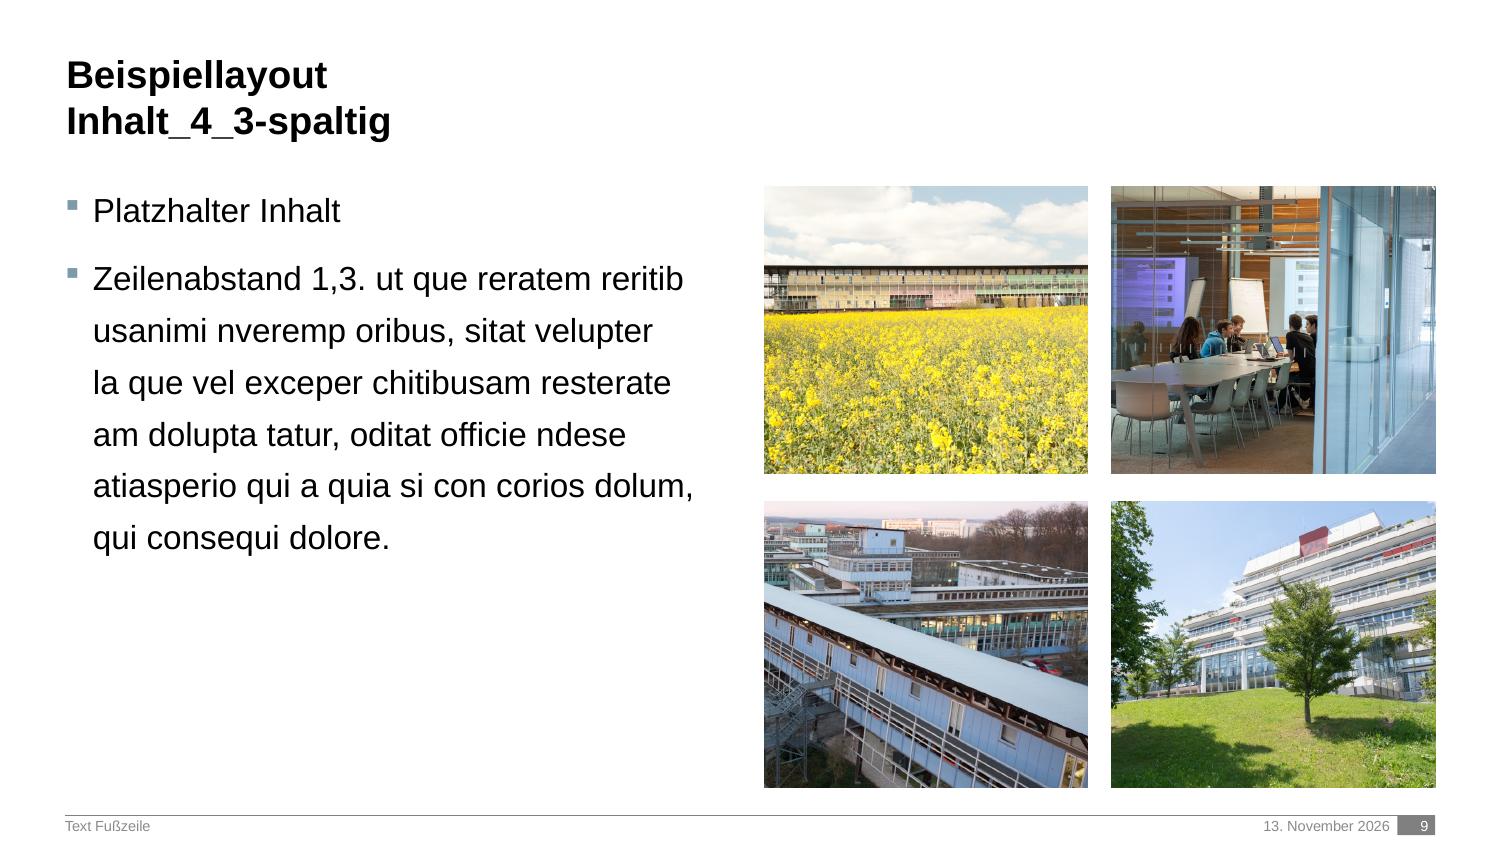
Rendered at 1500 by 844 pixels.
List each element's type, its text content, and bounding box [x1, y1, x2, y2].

slide_number 11. März 2021 [1263, 816, 1393, 837]
picture [764, 186, 1088, 474]
picture [764, 501, 1088, 789]
picture [1111, 186, 1436, 474]
footer Text Fußzeile [64, 816, 1254, 837]
picture [1111, 501, 1436, 789]
slide_number 9 [1393, 816, 1429, 839]
list Platzhalter Inhalt Zeilenabstand 1,3. ut que reratem reritib usanimi nveremp oribus, sitat velupter la que vel exceper chitibusam resterate am dolupta tatur, oditat officie ndese atiasperio qui a quia si con corios dolum, qui consequi dolore. [64, 185, 739, 788]
title Beispiellayout Inhalt_4_3-spaltig [66, 49, 1286, 150]
